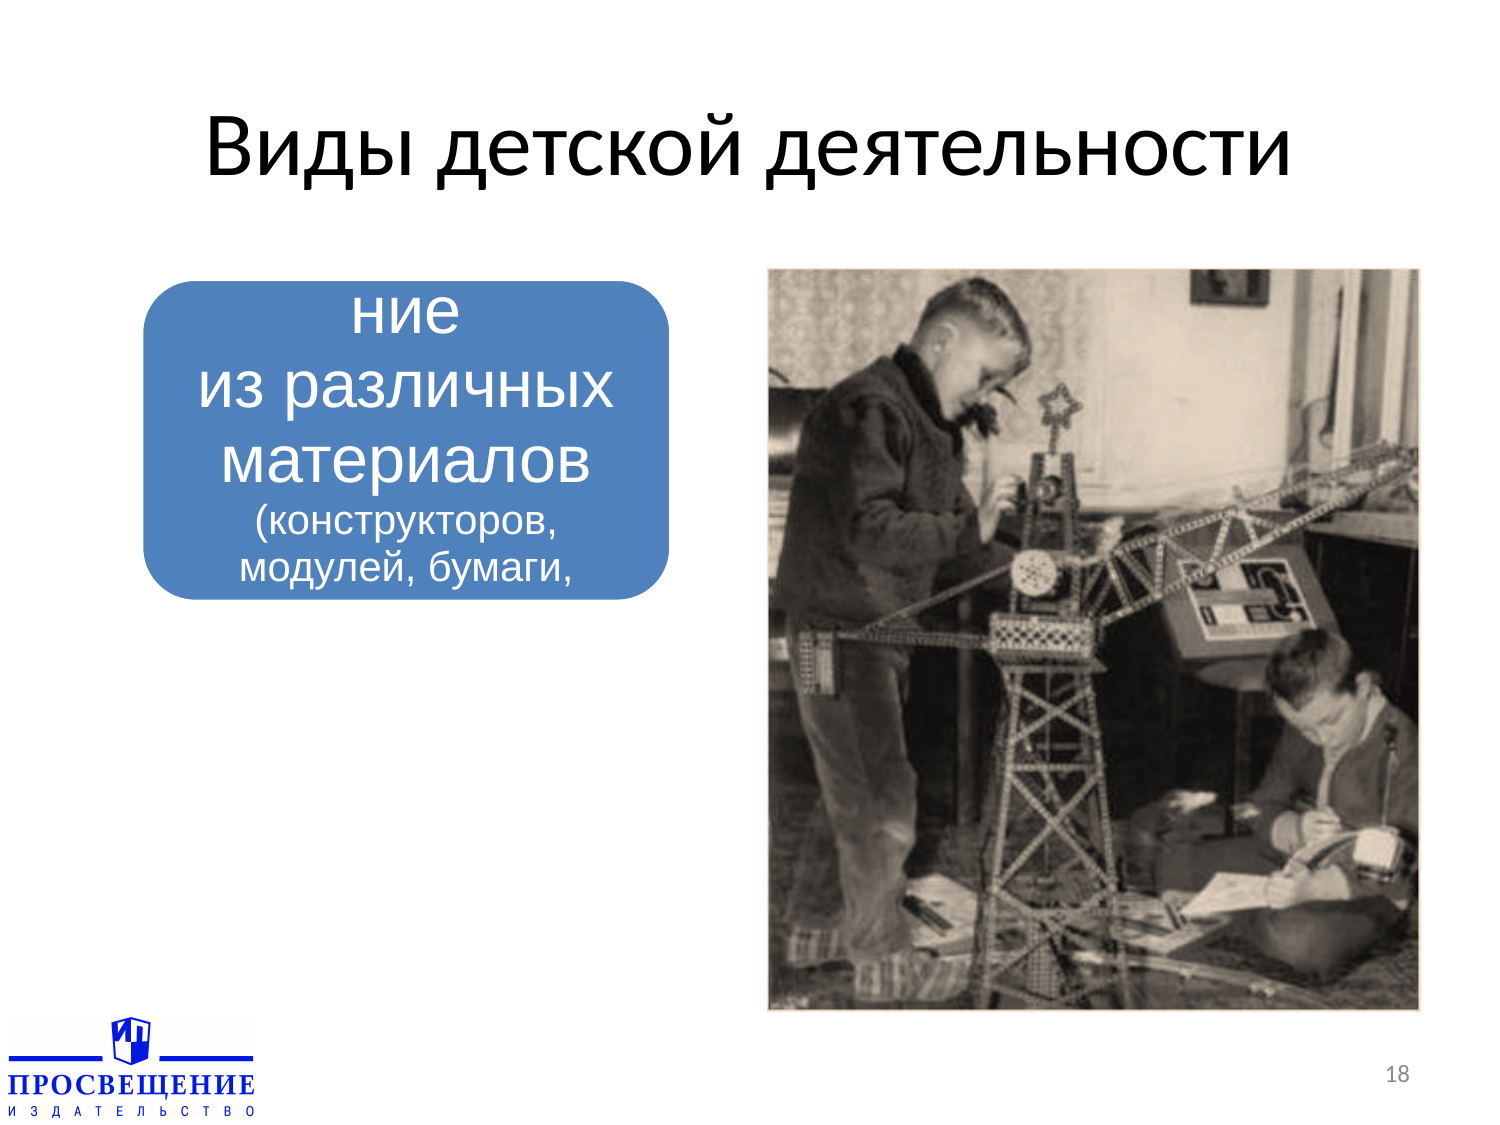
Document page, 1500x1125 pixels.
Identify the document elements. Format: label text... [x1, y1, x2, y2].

title Виды детской деятельности [75, 45, 1425, 233]
slide_number 18 [1074, 1042, 1425, 1103]
picture [8, 1017, 254, 1118]
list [766, 268, 1421, 1012]
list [74, 278, 738, 1022]
